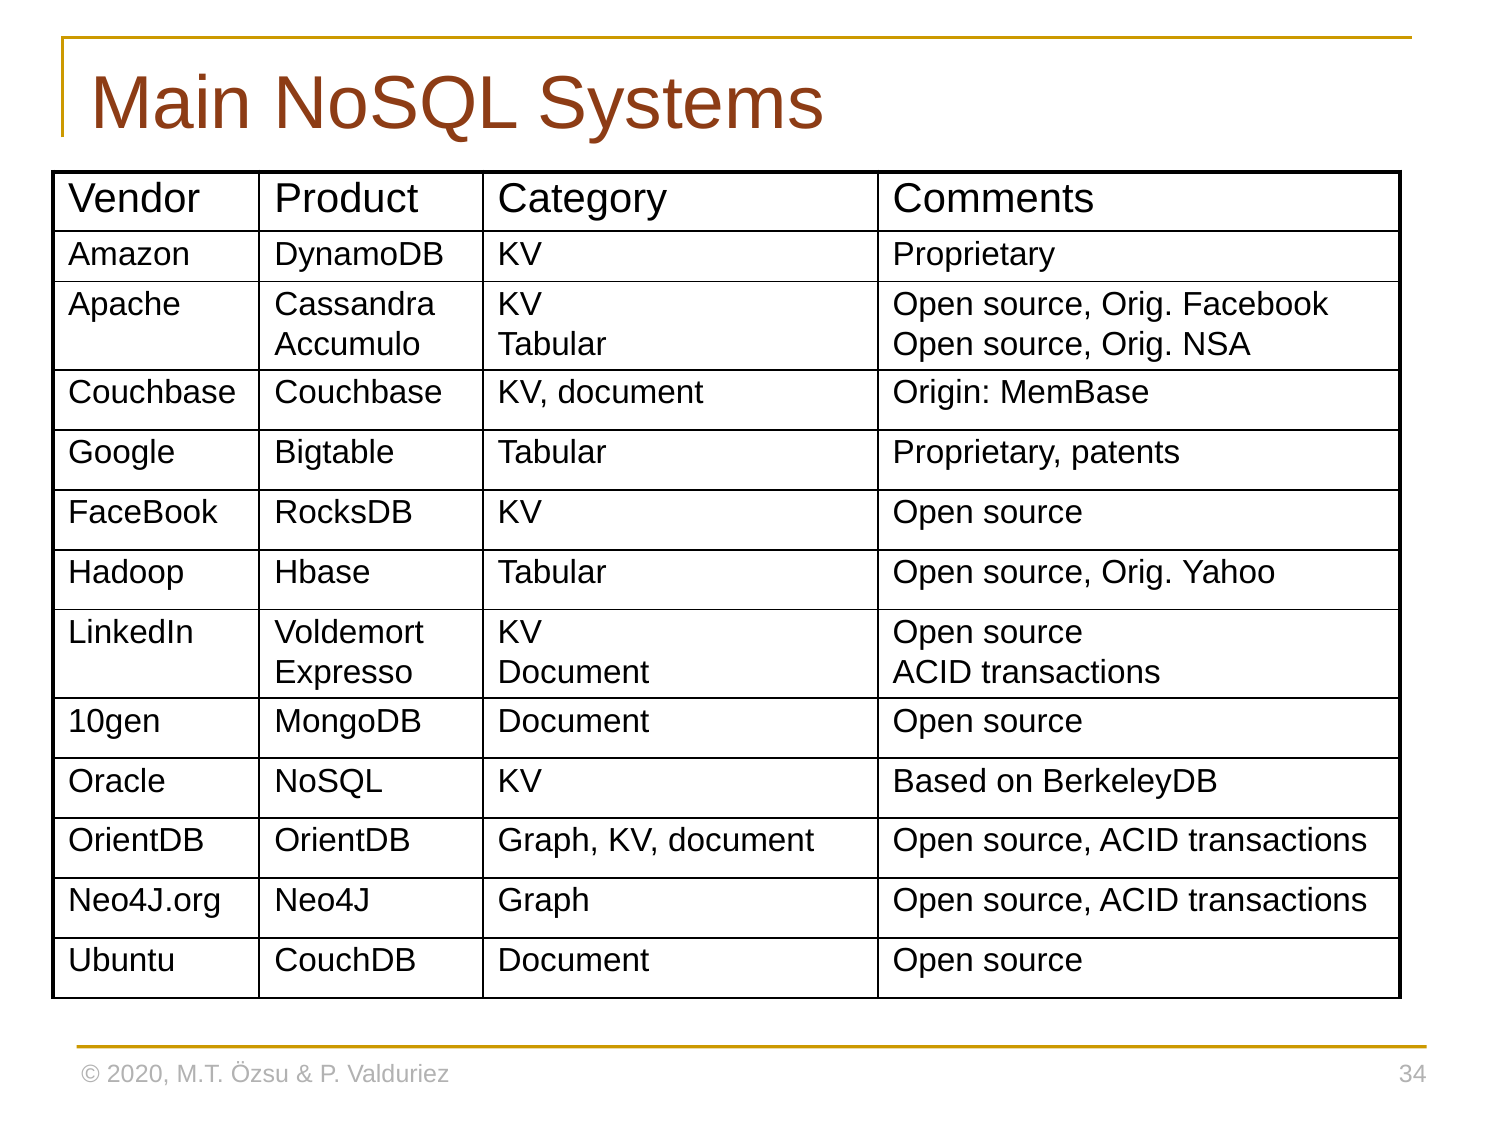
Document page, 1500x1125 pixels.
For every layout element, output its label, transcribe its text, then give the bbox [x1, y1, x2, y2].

table_cell OrientDB [260, 819, 482, 877]
table_cell Tabular [484, 431, 877, 489]
table_cell Proprietary [879, 232, 1398, 281]
table_cell Voldemort Expresso [260, 610, 482, 697]
table_cell Google [55, 431, 258, 489]
table_cell 10gen [55, 699, 258, 757]
table_cell Open source [879, 491, 1398, 549]
table_cell KV Document [484, 610, 877, 697]
table_cell Open source, ACID transactions [879, 819, 1398, 877]
table_cell Based on BerkeleyDB [879, 759, 1398, 817]
table_cell Open source, ACID transactions [879, 879, 1398, 937]
footer © 2020, M.T. Özsu & P. Valduriez [66, 1042, 573, 1103]
table_cell Couchbase [260, 371, 482, 429]
table_cell Ubuntu [55, 939, 258, 997]
table_cell Couchbase [55, 371, 258, 429]
table_cell Hadoop [55, 551, 258, 609]
table_cell Open source, Orig. Yahoo [879, 551, 1398, 609]
table_cell KV [484, 491, 877, 549]
table_cell Amazon [55, 232, 258, 281]
table_cell KV Tabular [484, 282, 877, 369]
table_cell Neo4J [260, 879, 482, 937]
table_cell FaceBook [55, 491, 258, 549]
table_cell Proprietary, patents [879, 431, 1398, 489]
table_cell Apache [55, 282, 258, 369]
table_cell Neo4J.org [55, 879, 258, 937]
table_cell Origin: MemBase [879, 371, 1398, 429]
table_cell Tabular [484, 551, 877, 609]
table_cell Graph, KV, document [484, 819, 877, 877]
table_cell Oracle [55, 759, 258, 817]
table_cell CouchDB [260, 939, 482, 997]
table_cell Cassandra Accumulo [260, 282, 482, 369]
table_cell Document [484, 699, 877, 757]
table_cell RocksDB [260, 491, 482, 549]
slide_number 34 [1104, 1042, 1442, 1103]
table_header Vendor [55, 174, 258, 230]
table_cell DynamoDB [260, 232, 482, 281]
table_cell KV, document [484, 371, 877, 429]
table_cell Open source ACID transactions [879, 610, 1398, 697]
table_cell Open source [879, 939, 1398, 997]
table_header Category [484, 174, 877, 230]
table_cell KV [484, 759, 877, 817]
table_cell Document [484, 939, 877, 997]
table_cell Open source, Orig. Facebook Open source, Orig. NSA [879, 282, 1398, 369]
table_cell KV [484, 232, 877, 281]
table_cell Hbase [260, 551, 482, 609]
title Main NoSQL Systems [74, 45, 1426, 233]
table_cell NoSQL [260, 759, 482, 817]
table_cell OrientDB [55, 819, 258, 877]
table_cell Graph [484, 879, 877, 937]
table_header Comments [879, 174, 1398, 230]
table_cell Open source [879, 699, 1398, 757]
table_cell Bigtable [260, 431, 482, 489]
table_header Product [260, 174, 482, 230]
table_cell MongoDB [260, 699, 482, 757]
table_cell LinkedIn [55, 610, 258, 697]
